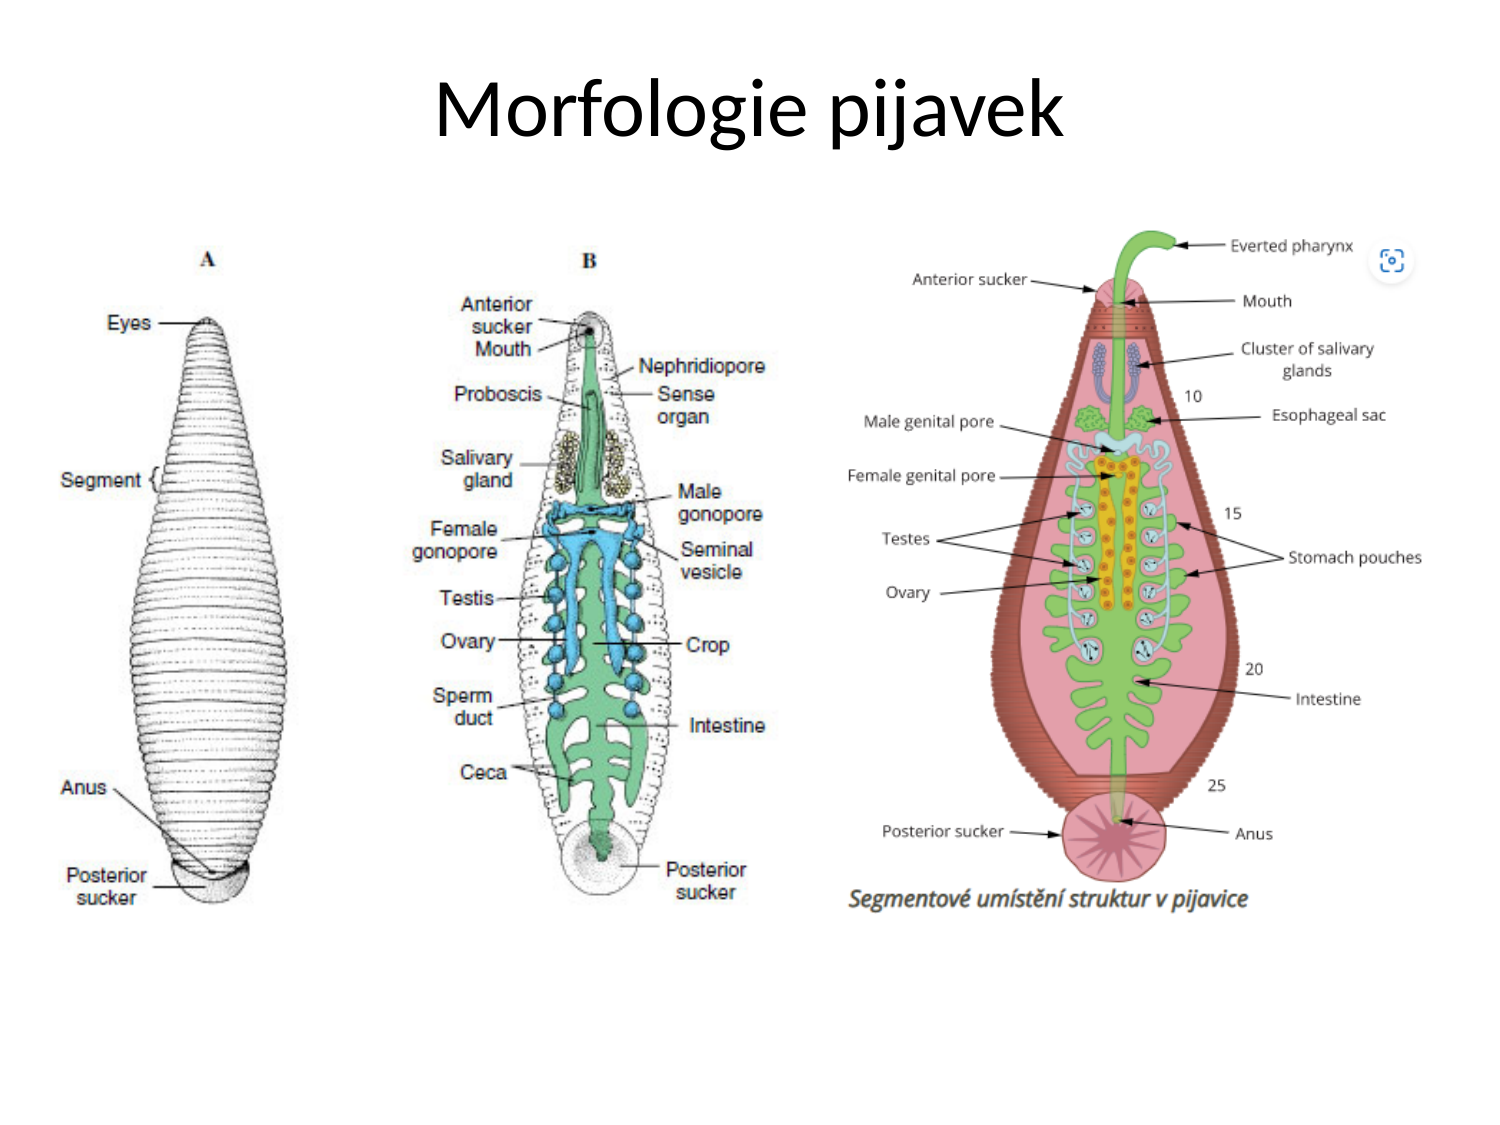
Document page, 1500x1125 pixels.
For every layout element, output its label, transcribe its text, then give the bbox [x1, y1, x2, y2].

title Morfologie pijavek [75, 45, 1425, 161]
picture [832, 207, 1443, 925]
picture [29, 231, 799, 925]
